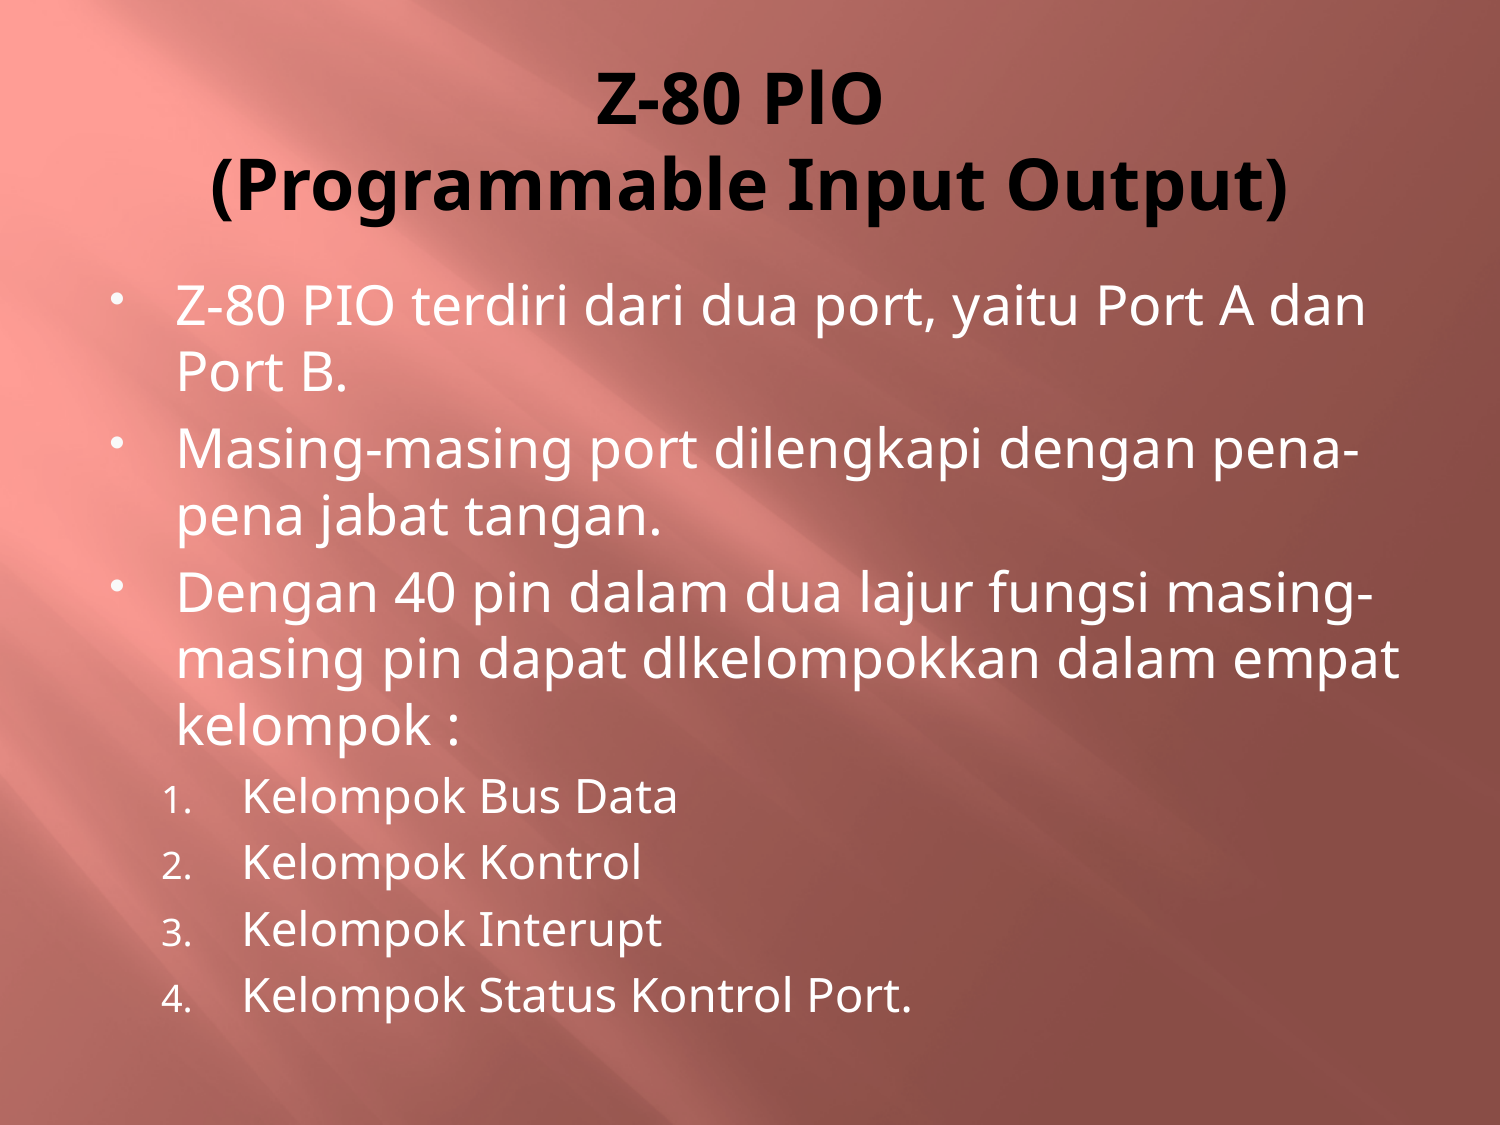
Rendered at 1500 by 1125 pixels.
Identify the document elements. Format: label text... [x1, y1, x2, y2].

list Z-80 PIO terdiri dari dua port, yaitu Port A dan Port B. Masing-masing port dilengkapi dengan pena-pena jabat tangan. Dengan 40 pin dalam dua lajur fungsi masing-masing pin dapat dlkelompokkan dalam empat kelompok : Kelompok Bus Data Kelompok Kontrol Kelompok Interupt Kelompok Status Kontrol Port. [75, 262, 1425, 1035]
title Z-80 PlO (Programmable Input Output) [75, 45, 1425, 233]
